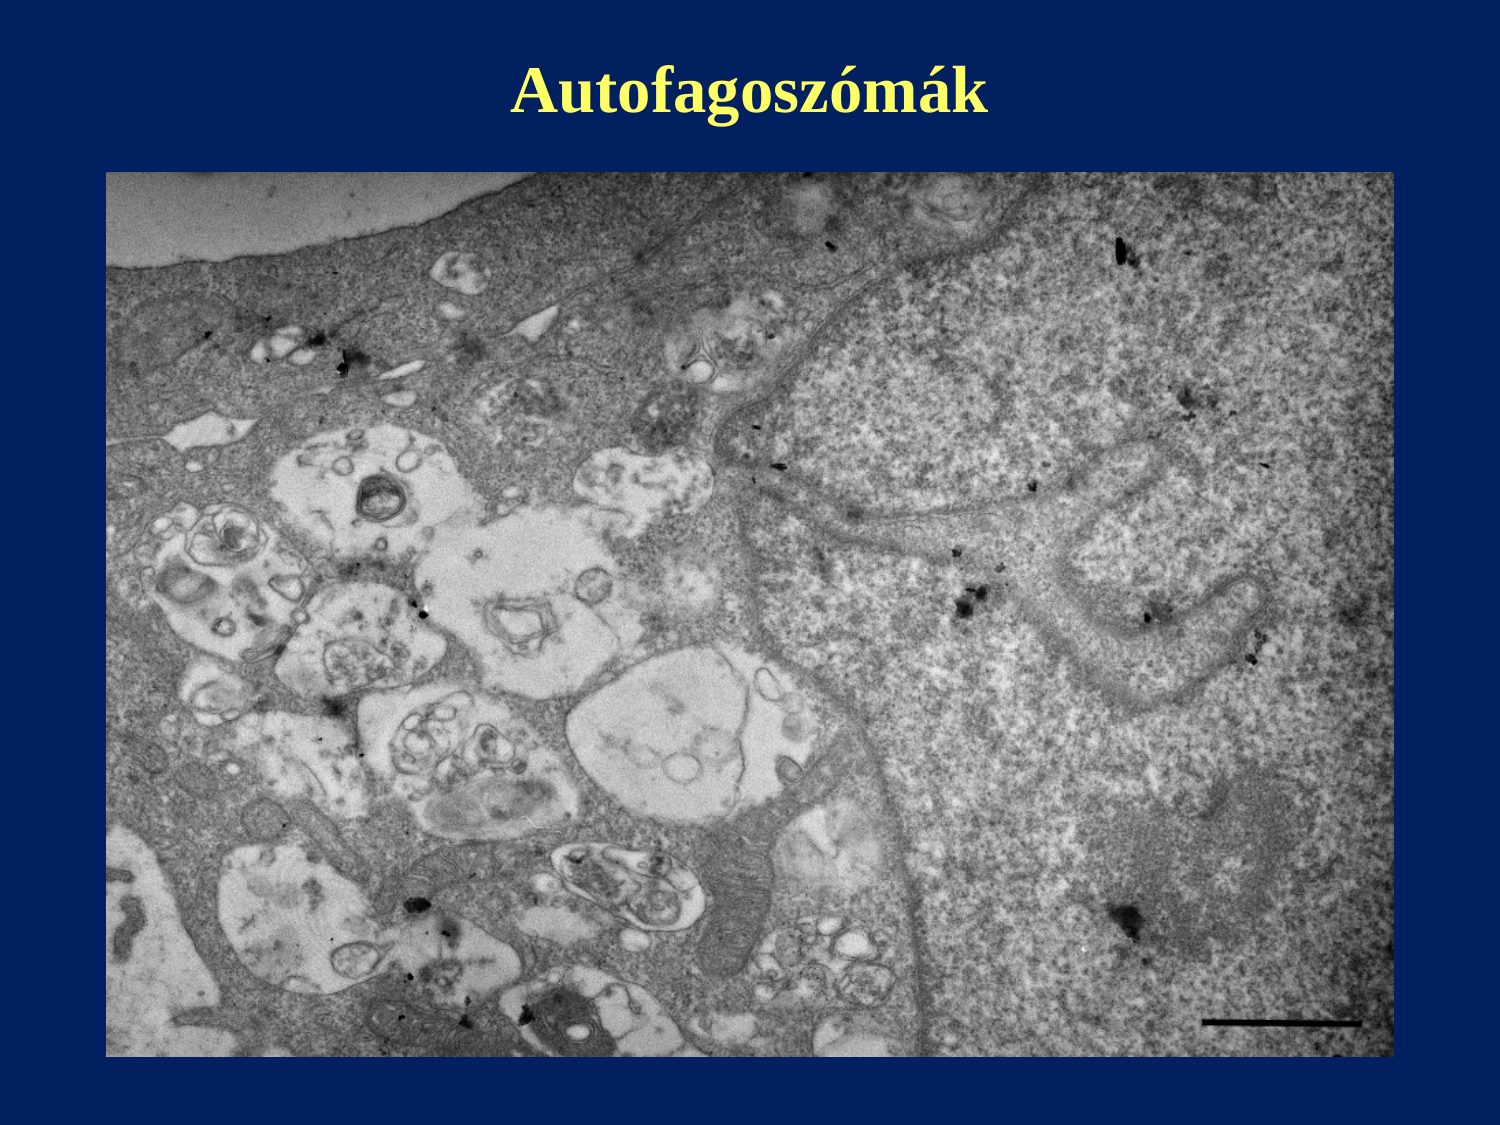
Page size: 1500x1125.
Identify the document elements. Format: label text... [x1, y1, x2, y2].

text_box Autofagoszómák [497, 19, 1005, 134]
picture [105, 172, 1394, 1057]
